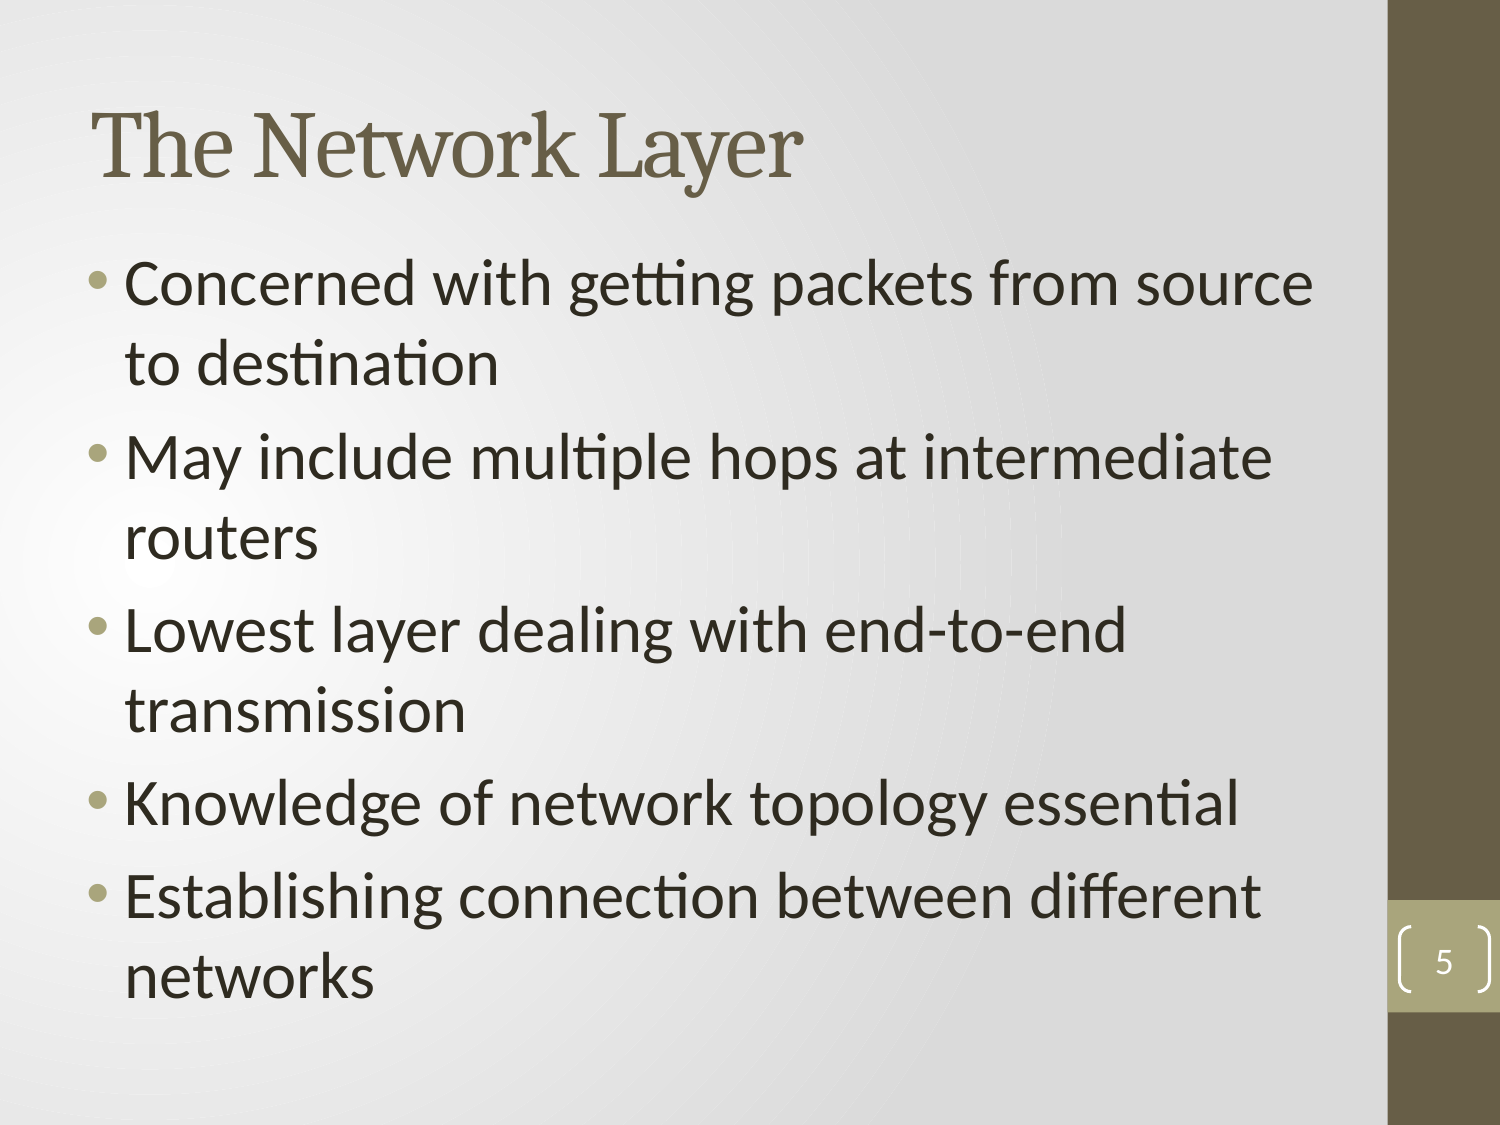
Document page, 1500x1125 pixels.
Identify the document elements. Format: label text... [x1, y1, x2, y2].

list Concerned with getting packets from source to destination May include multiple hops at intermediate routers Lowest layer dealing with end-to-end transmission Knowledge of network topology essential Establishing connection between different networks [53, 231, 1376, 1050]
title The Network Layer [75, 45, 1325, 231]
slide_number 5 [1397, 925, 1492, 994]
